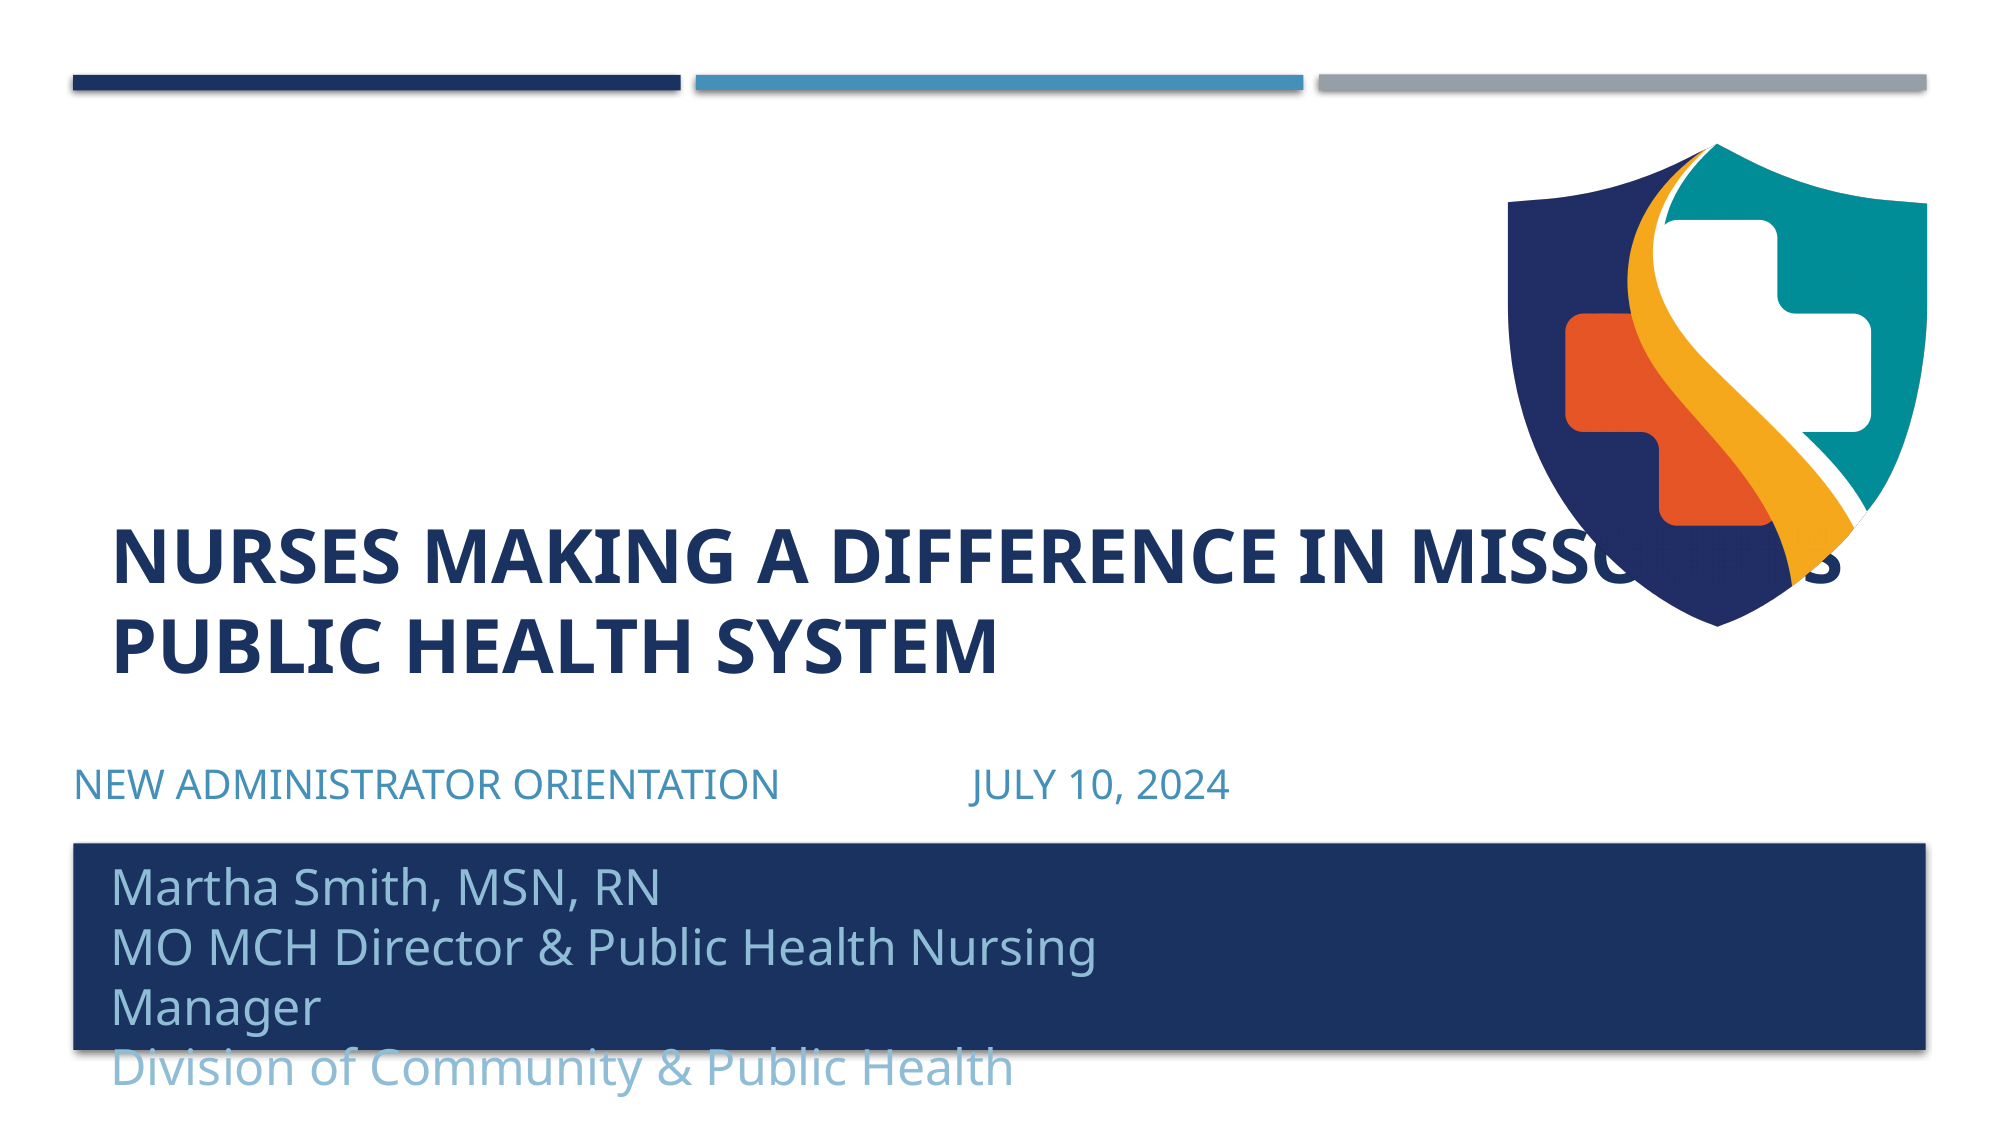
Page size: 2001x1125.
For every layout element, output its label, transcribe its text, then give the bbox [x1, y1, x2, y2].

text_box Martha Smith, MSN, RN MO MCH Director & Public Health Nursing Manager Division of Community & Public Health [95, 847, 1245, 1103]
text_box New Administrator orientation July 10, 2024 [57, 751, 1940, 848]
text_box Nurses Making a Difference in Missouri’s Public Health System [95, 410, 1940, 696]
picture [1471, 108, 1962, 658]
